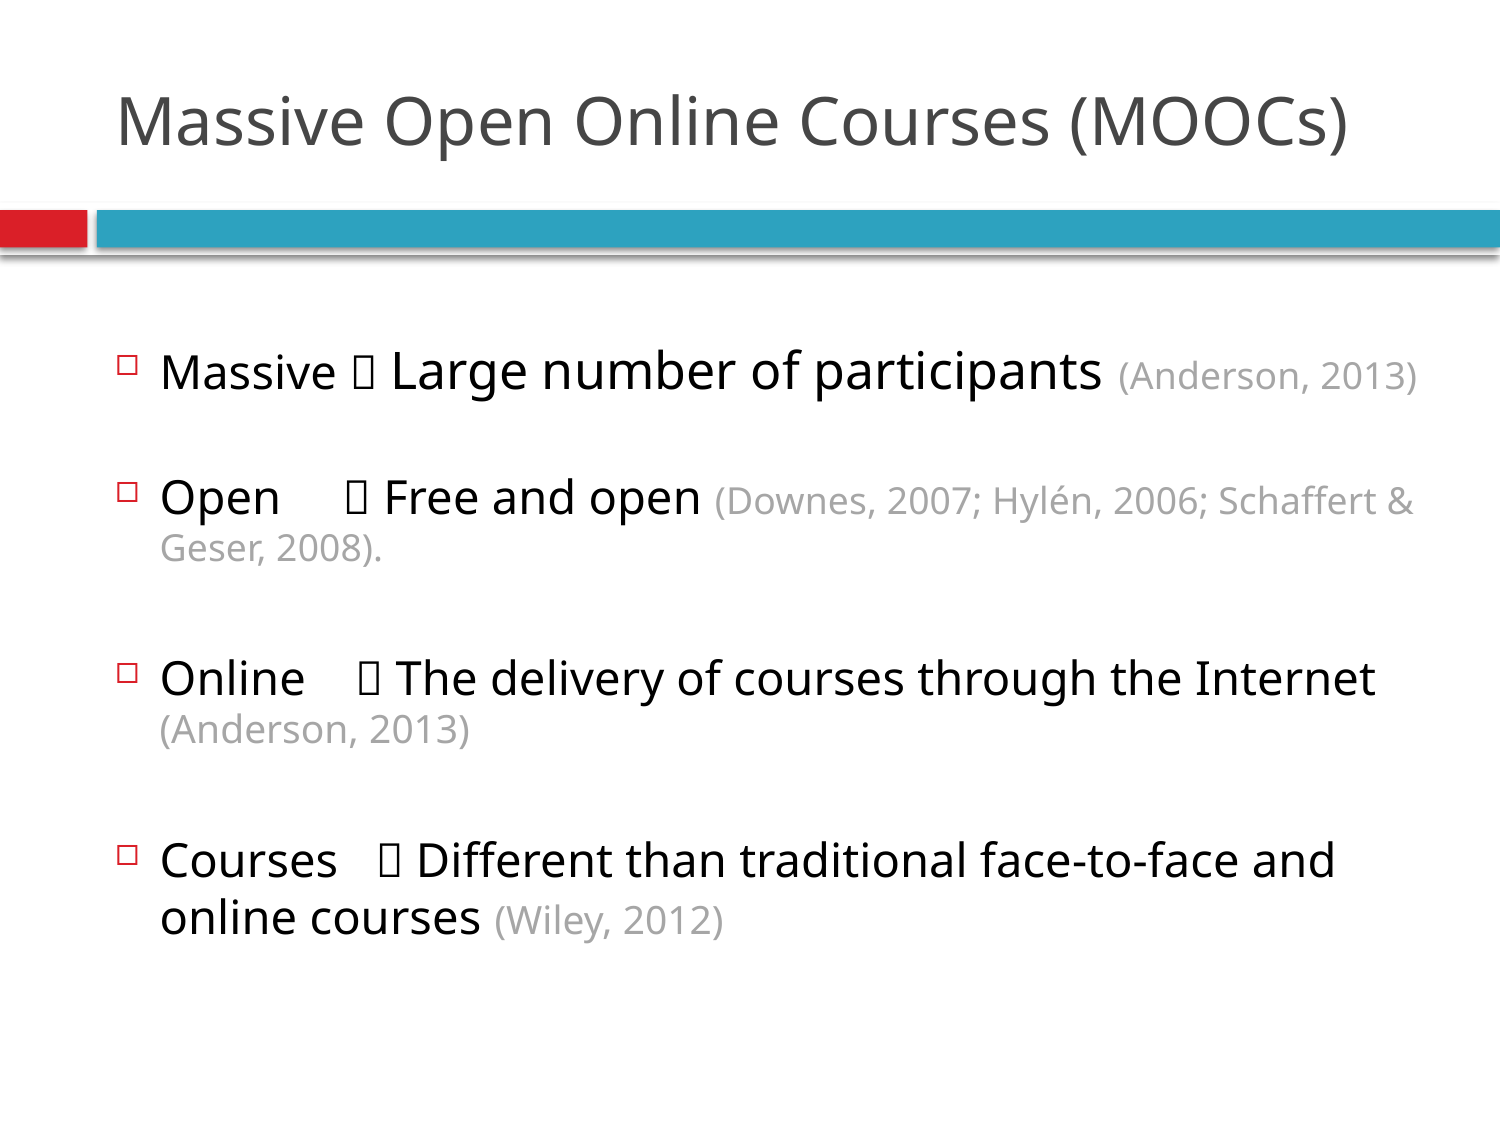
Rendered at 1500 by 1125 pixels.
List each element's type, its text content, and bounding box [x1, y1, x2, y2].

list Massive  Large number of participants (Anderson, 2013) Open  Free and open (Downes, 2007; Hylén, 2006; Schaffert & Geser, 2008). Online  The delivery of courses through the Internet (Anderson, 2013) Courses  Different than traditional face-to-face and online courses (Wiley, 2012) [100, 262, 1438, 1000]
title Massive Open Online Courses (MOOCs) [100, 37, 1500, 200]
